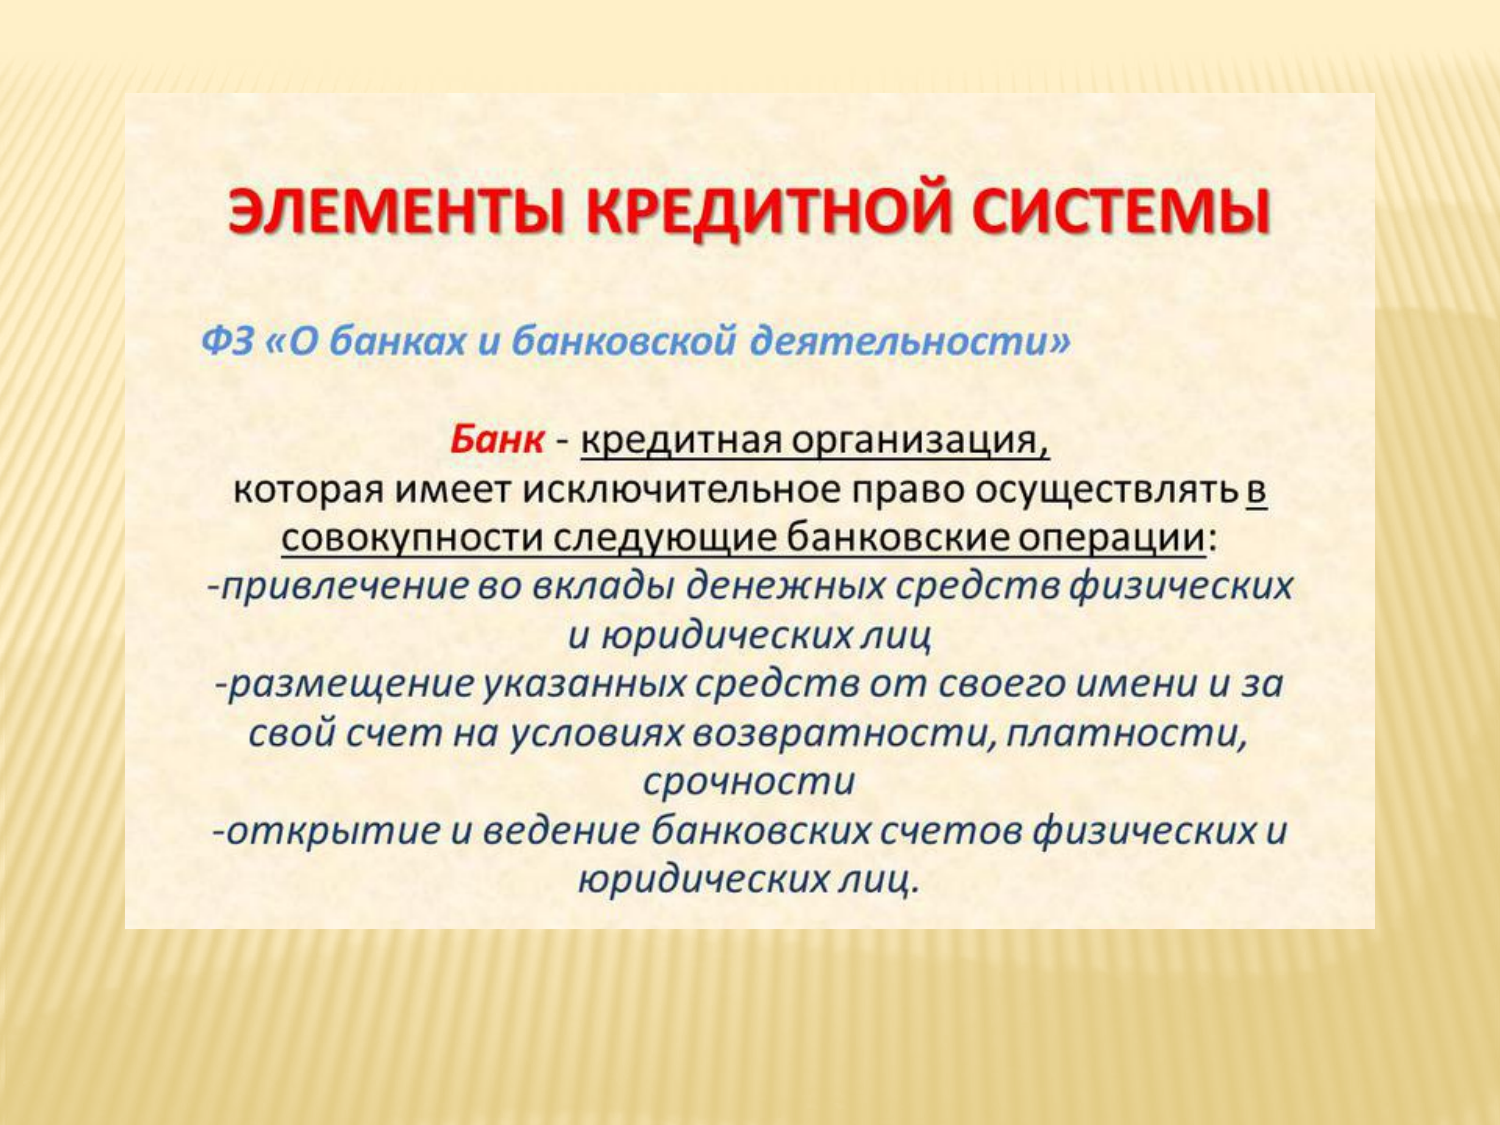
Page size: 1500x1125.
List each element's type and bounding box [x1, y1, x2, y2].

picture [124, 93, 1376, 929]
